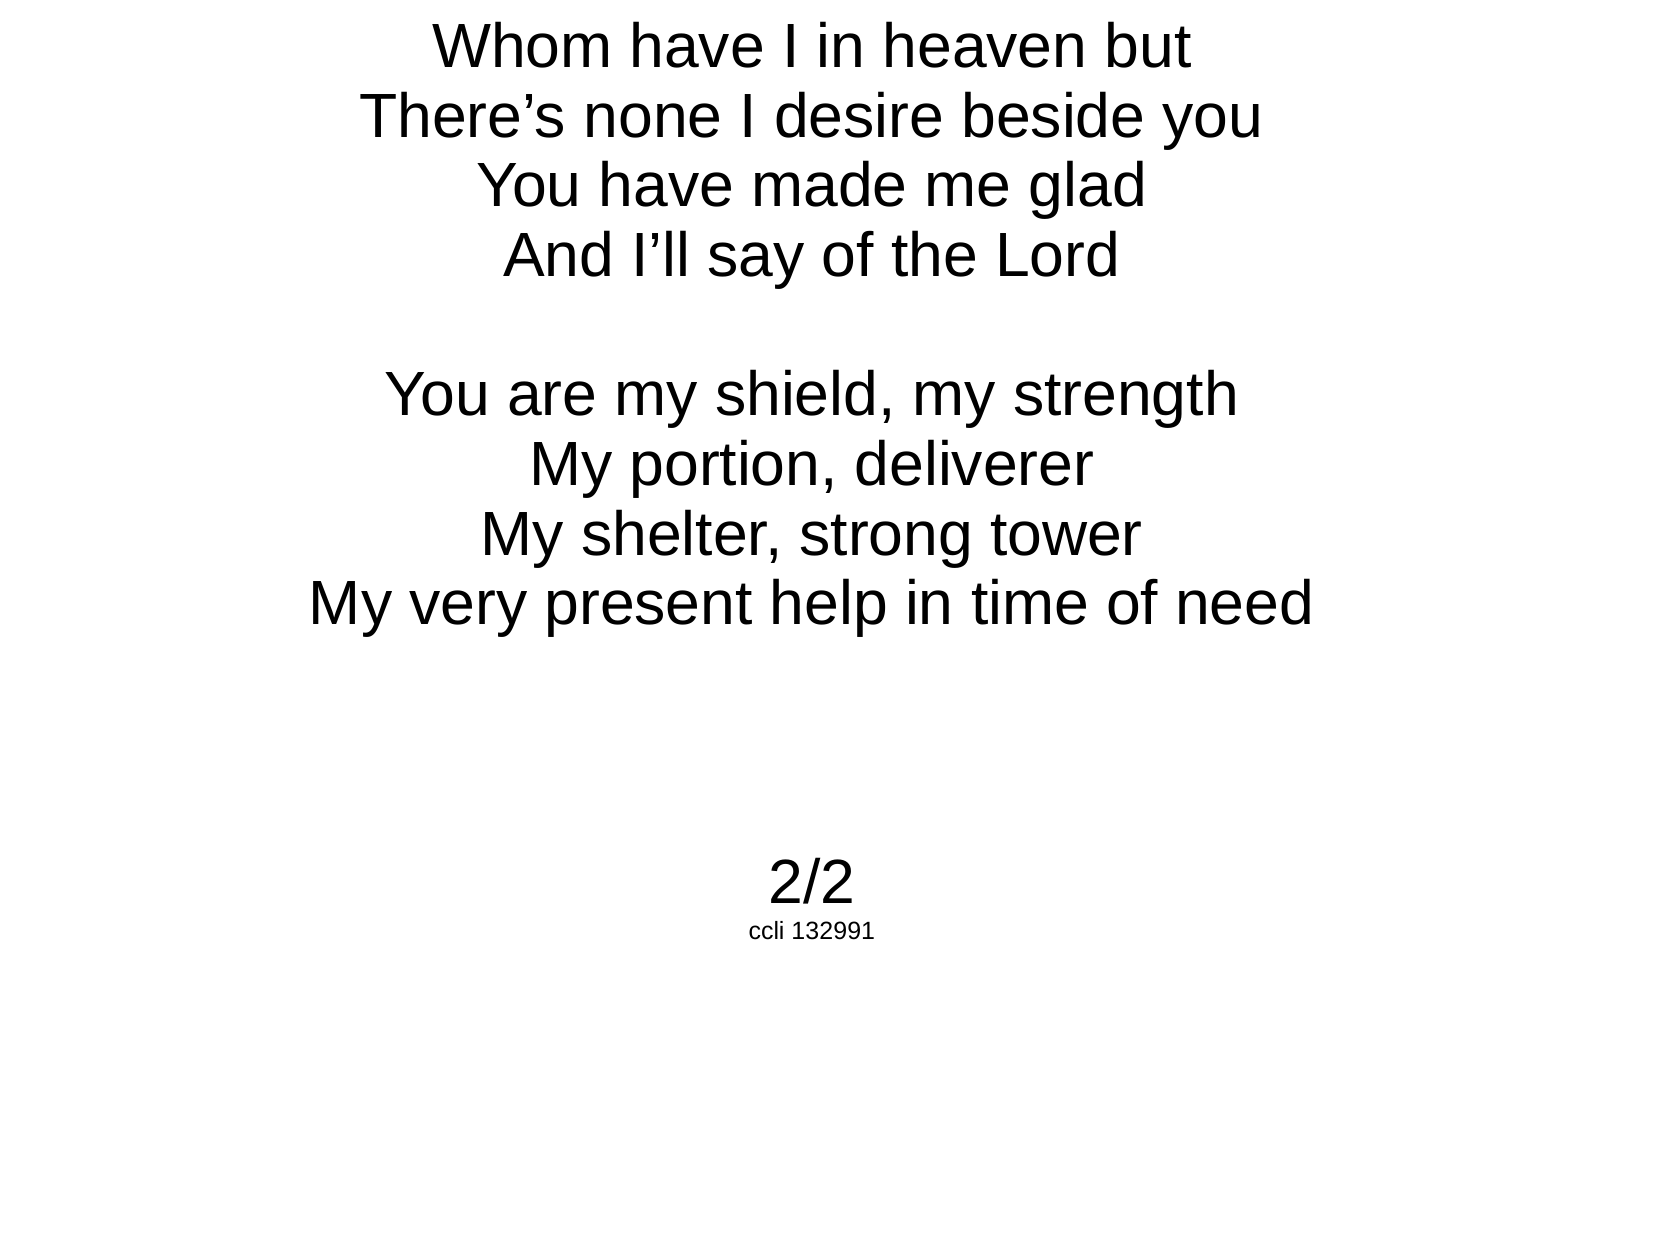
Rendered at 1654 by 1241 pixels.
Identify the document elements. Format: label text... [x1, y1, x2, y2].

text_box Whom have I in heaven but There’s none I desire beside you You have made me glad And I’ll say of the Lord You are my shield, my strength My portion, deliverer My shelter, strong tower My very present help in time of need 2/2 ccli 132991 [0, 0, 1624, 1155]
